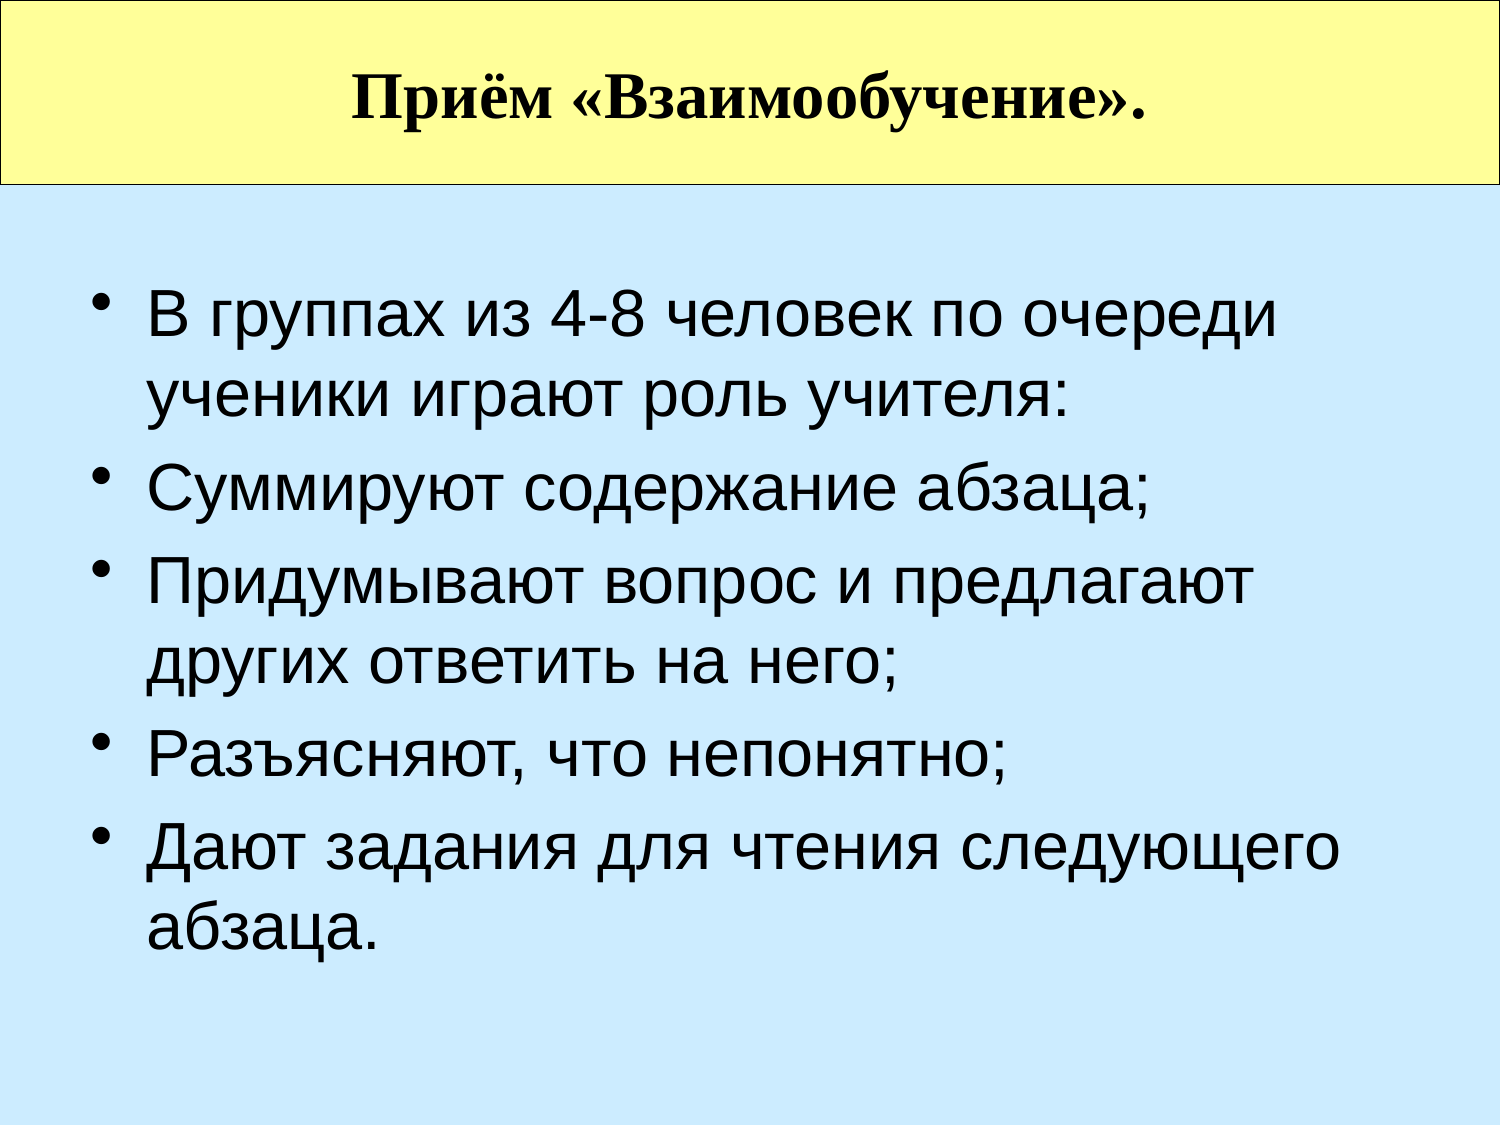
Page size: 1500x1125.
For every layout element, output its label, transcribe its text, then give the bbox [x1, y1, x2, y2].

text_box Приём «Взаимообучение». [0, 0, 1500, 185]
list В группах из 4-8 человек по очереди ученики играют роль учителя: Суммируют содержание абзаца; Придумывают вопрос и предлагают других ответить на него; Разъясняют, что непонятно; Дают задания для чтения следующего абзаца. [74, 262, 1426, 1006]
